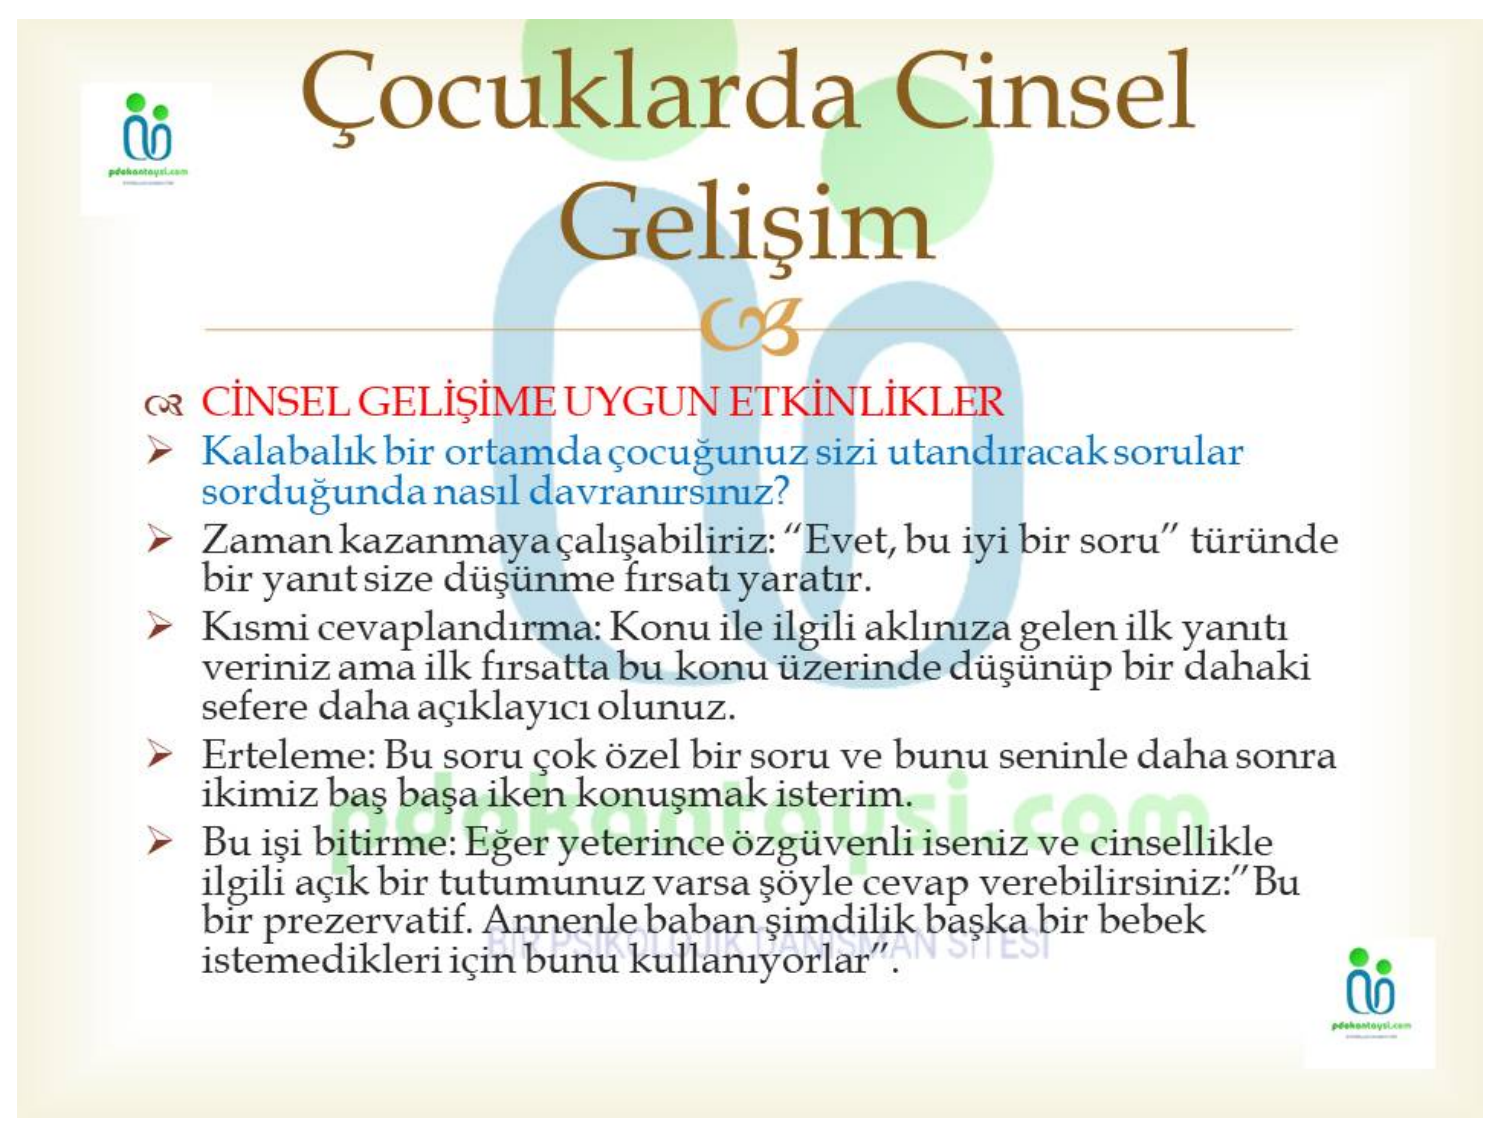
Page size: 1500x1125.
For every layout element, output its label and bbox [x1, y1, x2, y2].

list [17, 18, 1483, 1118]
